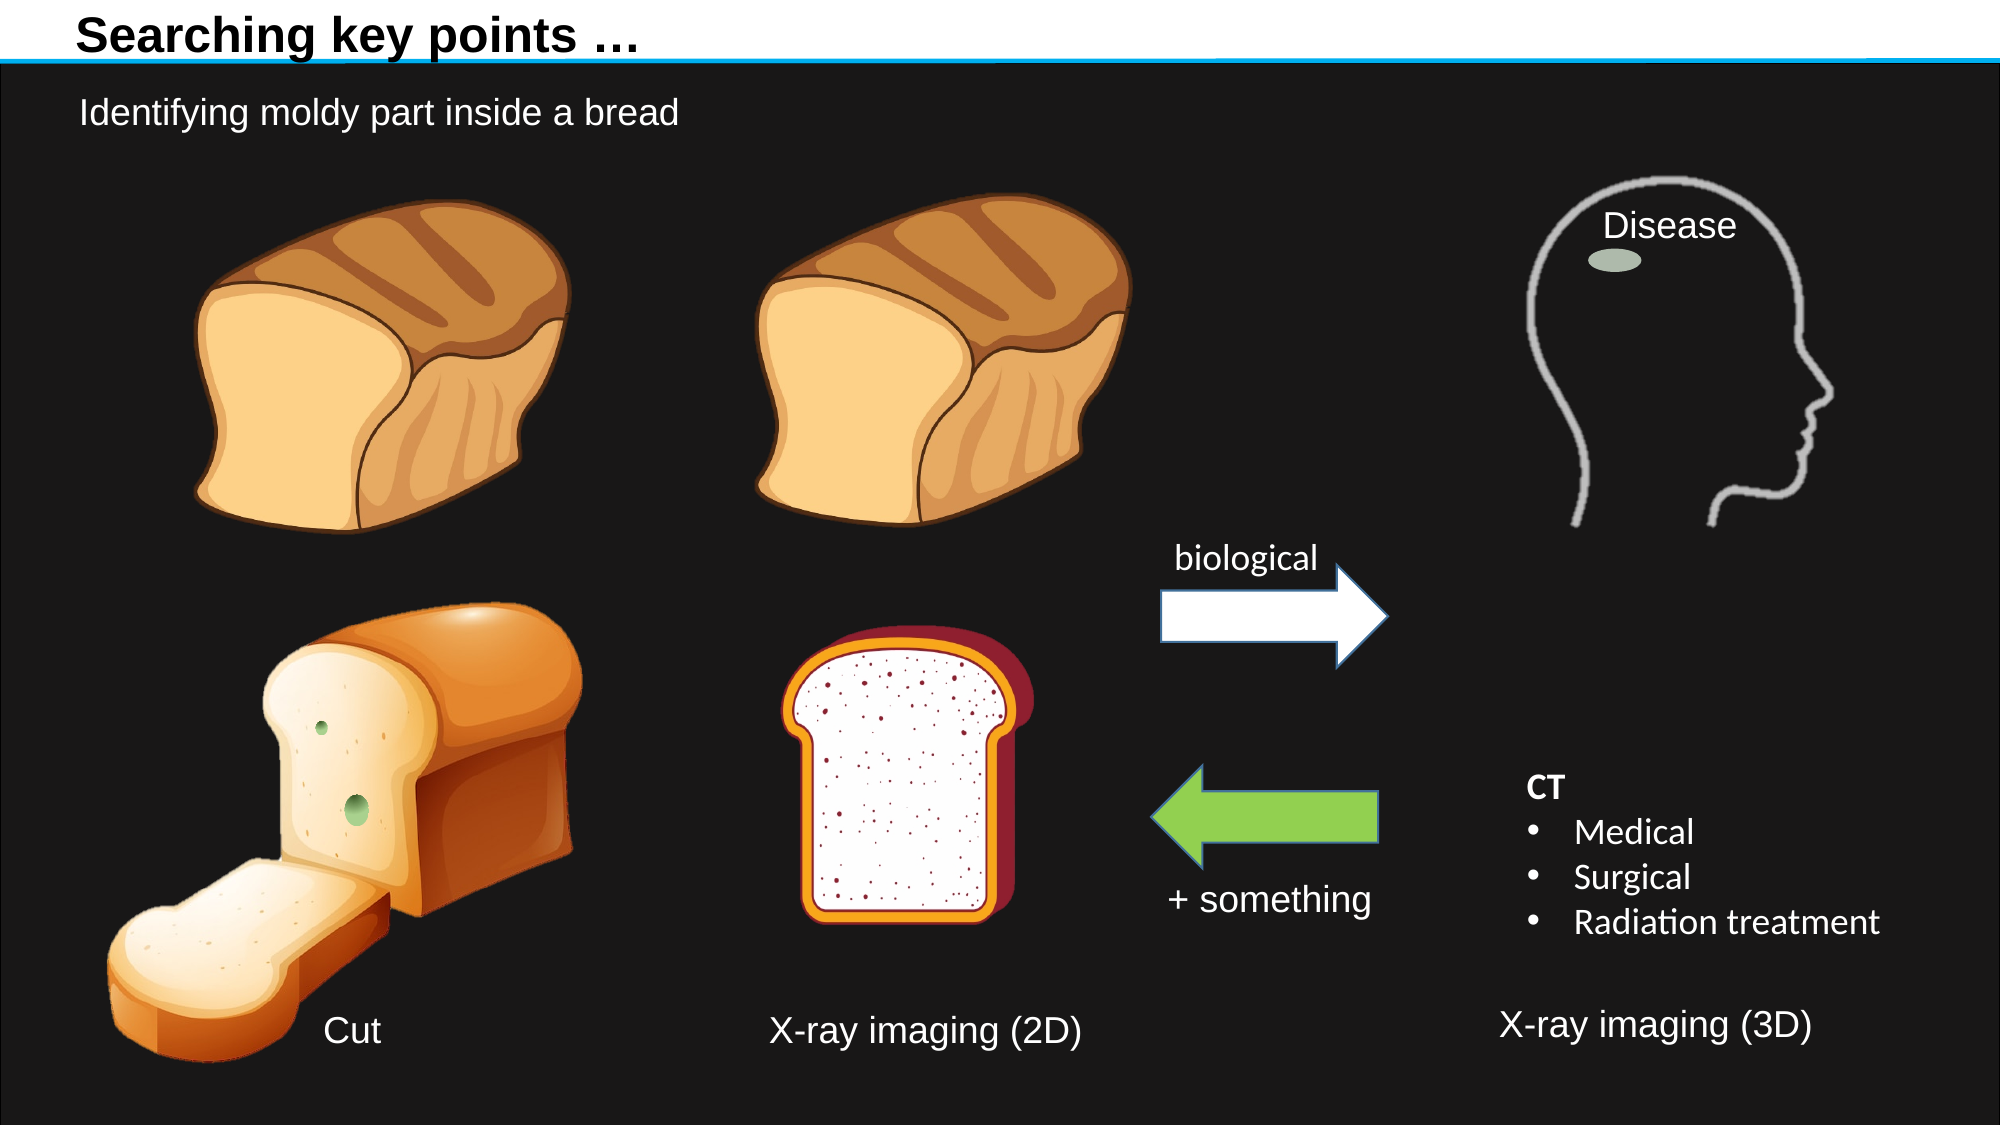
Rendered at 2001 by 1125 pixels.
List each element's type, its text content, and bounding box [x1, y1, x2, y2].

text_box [761, 598, 1110, 1059]
text_box [0, 62, 2000, 1125]
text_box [1160, 525, 1394, 668]
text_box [1150, 765, 1387, 928]
text_box Identifying moldy part inside a bread [71, 80, 707, 141]
text_box Searching key points … [67, 0, 782, 70]
picture [748, 188, 1139, 531]
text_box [1398, 70, 1962, 634]
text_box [1483, 753, 1931, 1054]
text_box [95, 587, 594, 1077]
picture [187, 194, 578, 537]
